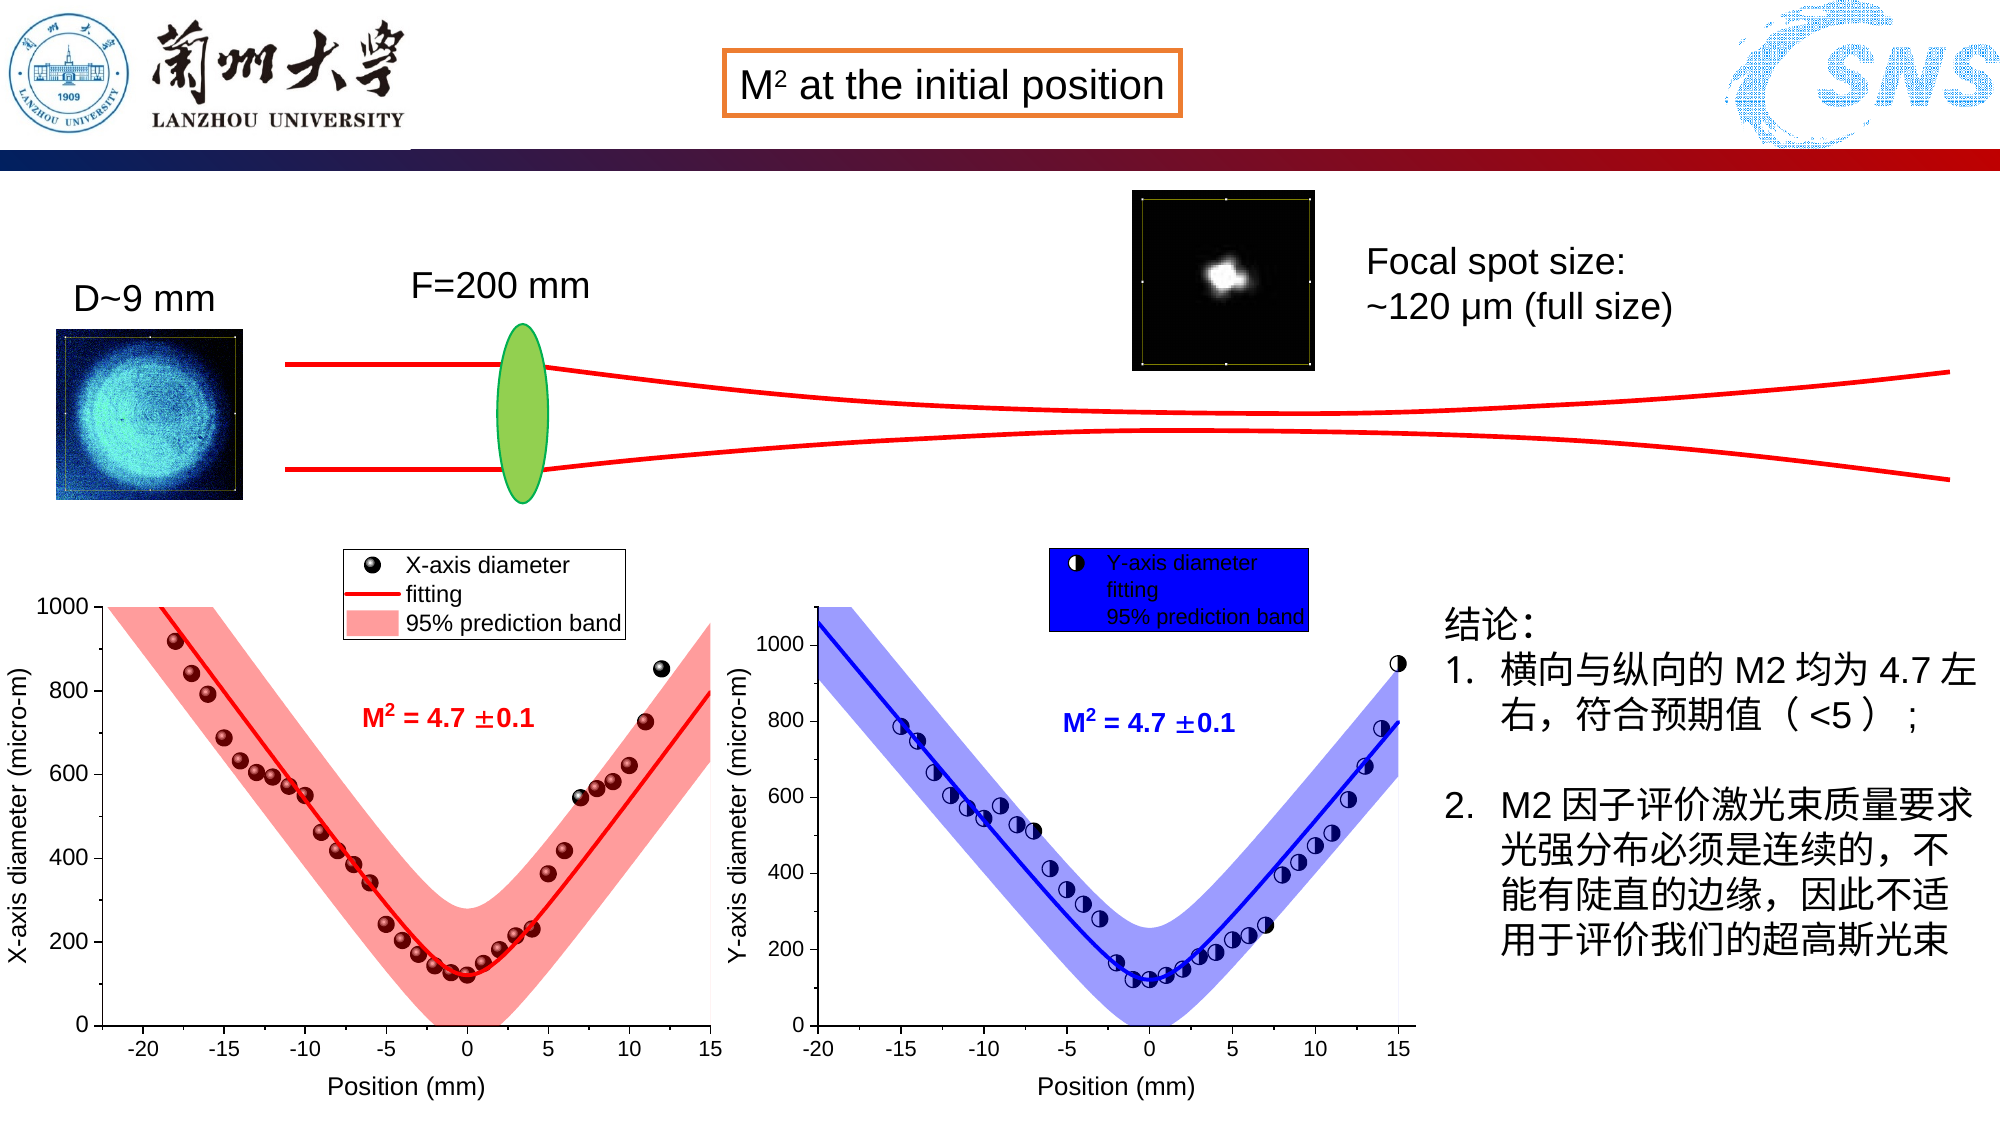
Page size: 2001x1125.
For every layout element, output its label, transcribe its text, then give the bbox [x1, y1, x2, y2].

text_box D~9 mm [58, 266, 231, 327]
picture [56, 329, 243, 500]
text_box Focal spot size: ~120 μm (full size) [1351, 229, 1689, 324]
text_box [0, 539, 713, 1125]
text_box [285, 324, 1950, 504]
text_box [713, 539, 1479, 1125]
text_box M2 at the initial position [724, 50, 1181, 116]
picture [1132, 190, 1315, 371]
picture [1724, 0, 2000, 149]
picture [0, 0, 411, 150]
text_box [0, 149, 2000, 171]
text_box F=200 mm [395, 253, 606, 314]
text_box 结论： 横向与纵向的M2均为4.7左右，符合预期值（<5）; M2因子评价激光束质量要求光强分布必须是连续的，不能有陡直的边缘，因此不适用于评价我们的超高斯光束 [1479, 593, 2000, 969]
